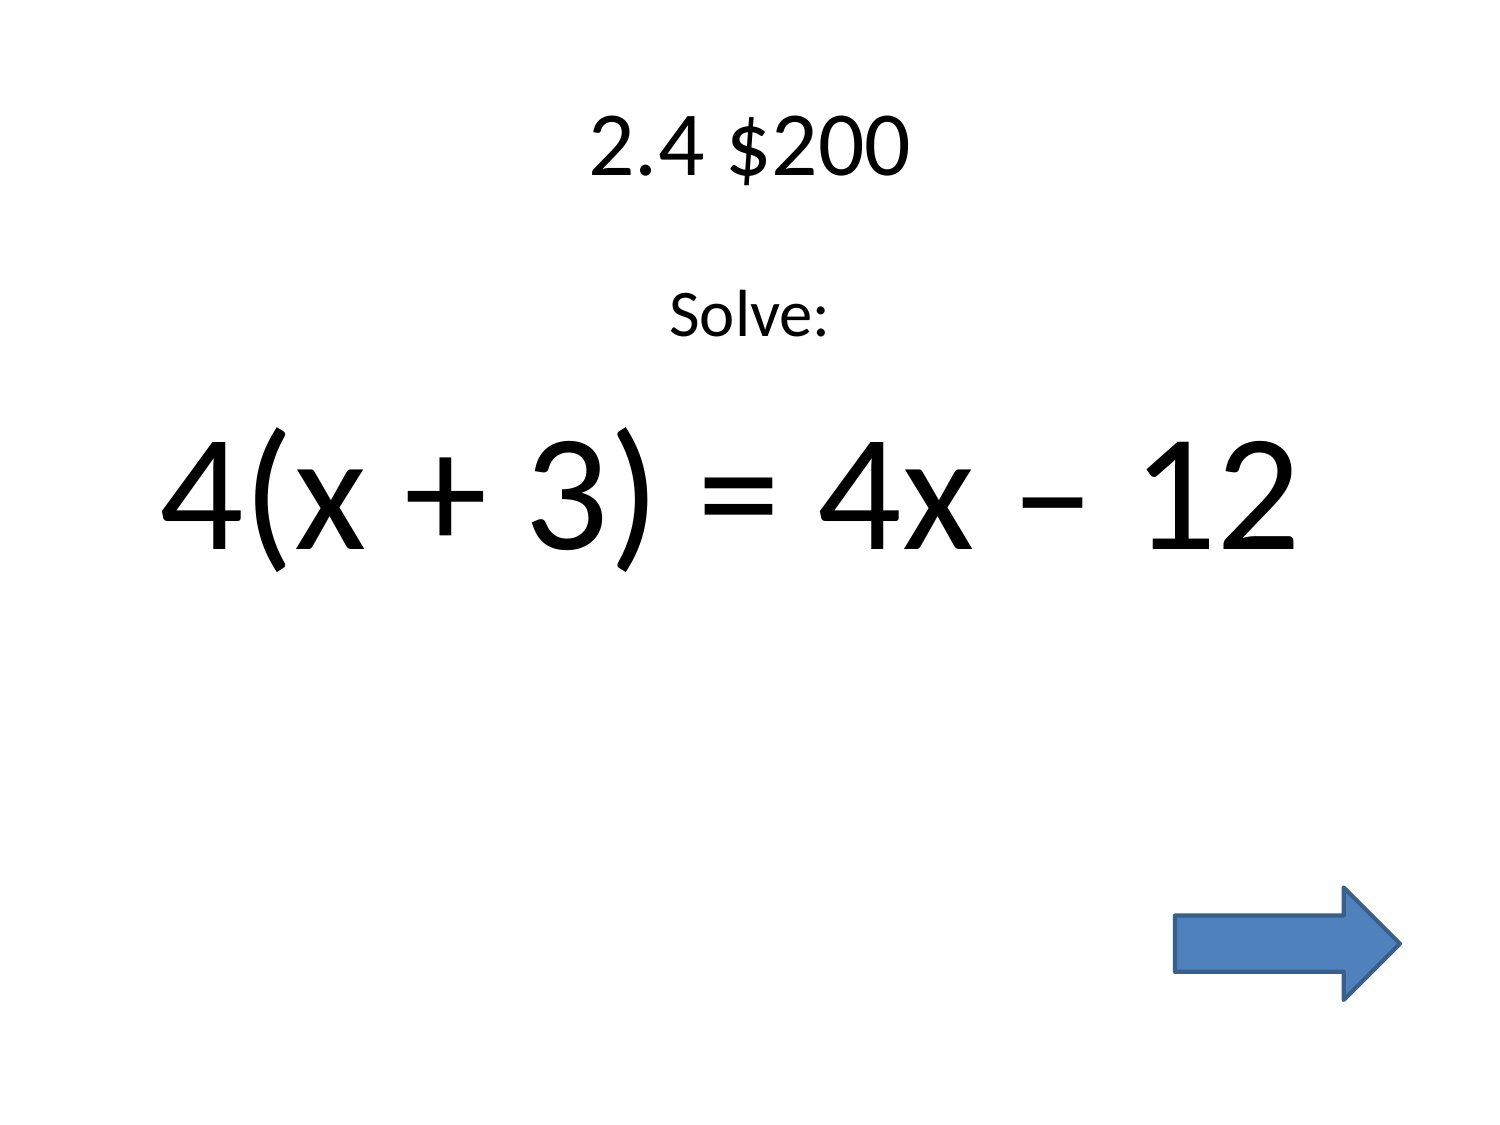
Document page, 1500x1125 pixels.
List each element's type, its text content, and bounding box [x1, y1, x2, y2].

text_box [1172, 885, 1403, 1002]
list Solve: 4(x + 3) = 4x – 12 [75, 262, 1425, 1005]
title 2.4 $200 [75, 45, 1425, 233]
